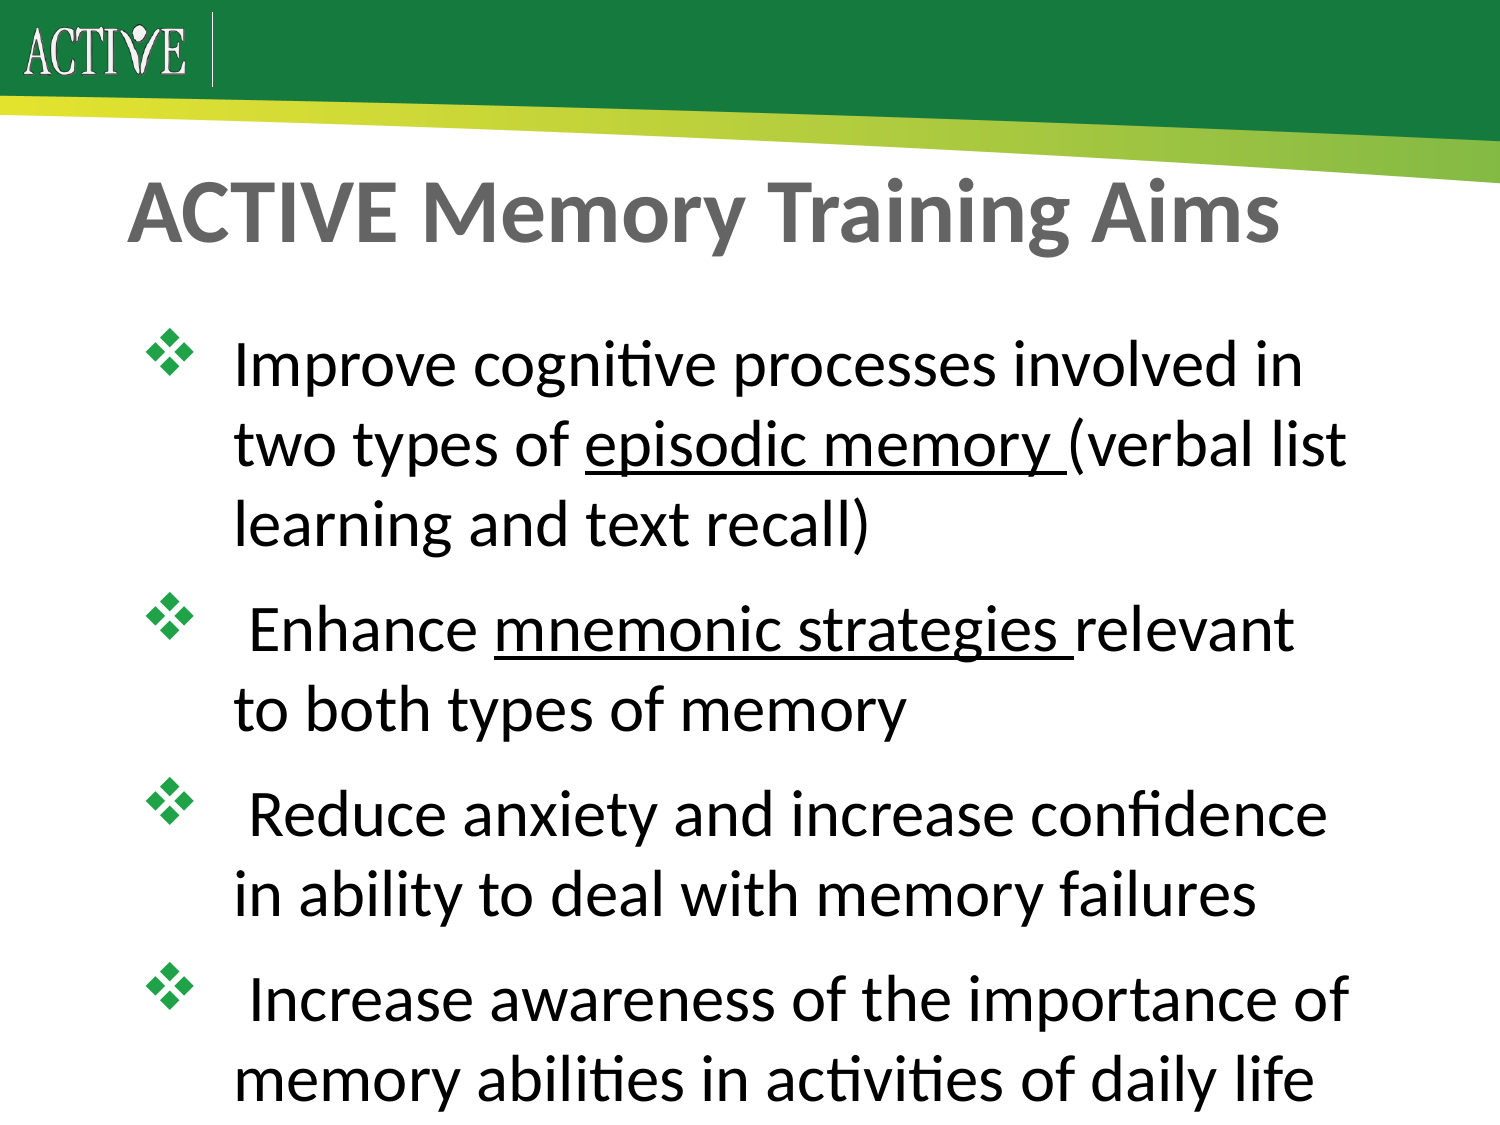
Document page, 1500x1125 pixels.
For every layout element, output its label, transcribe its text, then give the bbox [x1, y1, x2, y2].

subtitle Improve cognitive processes involved in two types of episodic memory (verbal list learning and text recall) Enhance mnemonic strategies relevant to both types of memory Reduce anxiety and increase confidence in ability to deal with memory failures Increase awareness of the importance of memory abilities in activities of daily life [125, 312, 1375, 1038]
picture [0, 0, 1500, 1125]
title ACTIVE Memory Training Aims [112, 75, 1463, 338]
